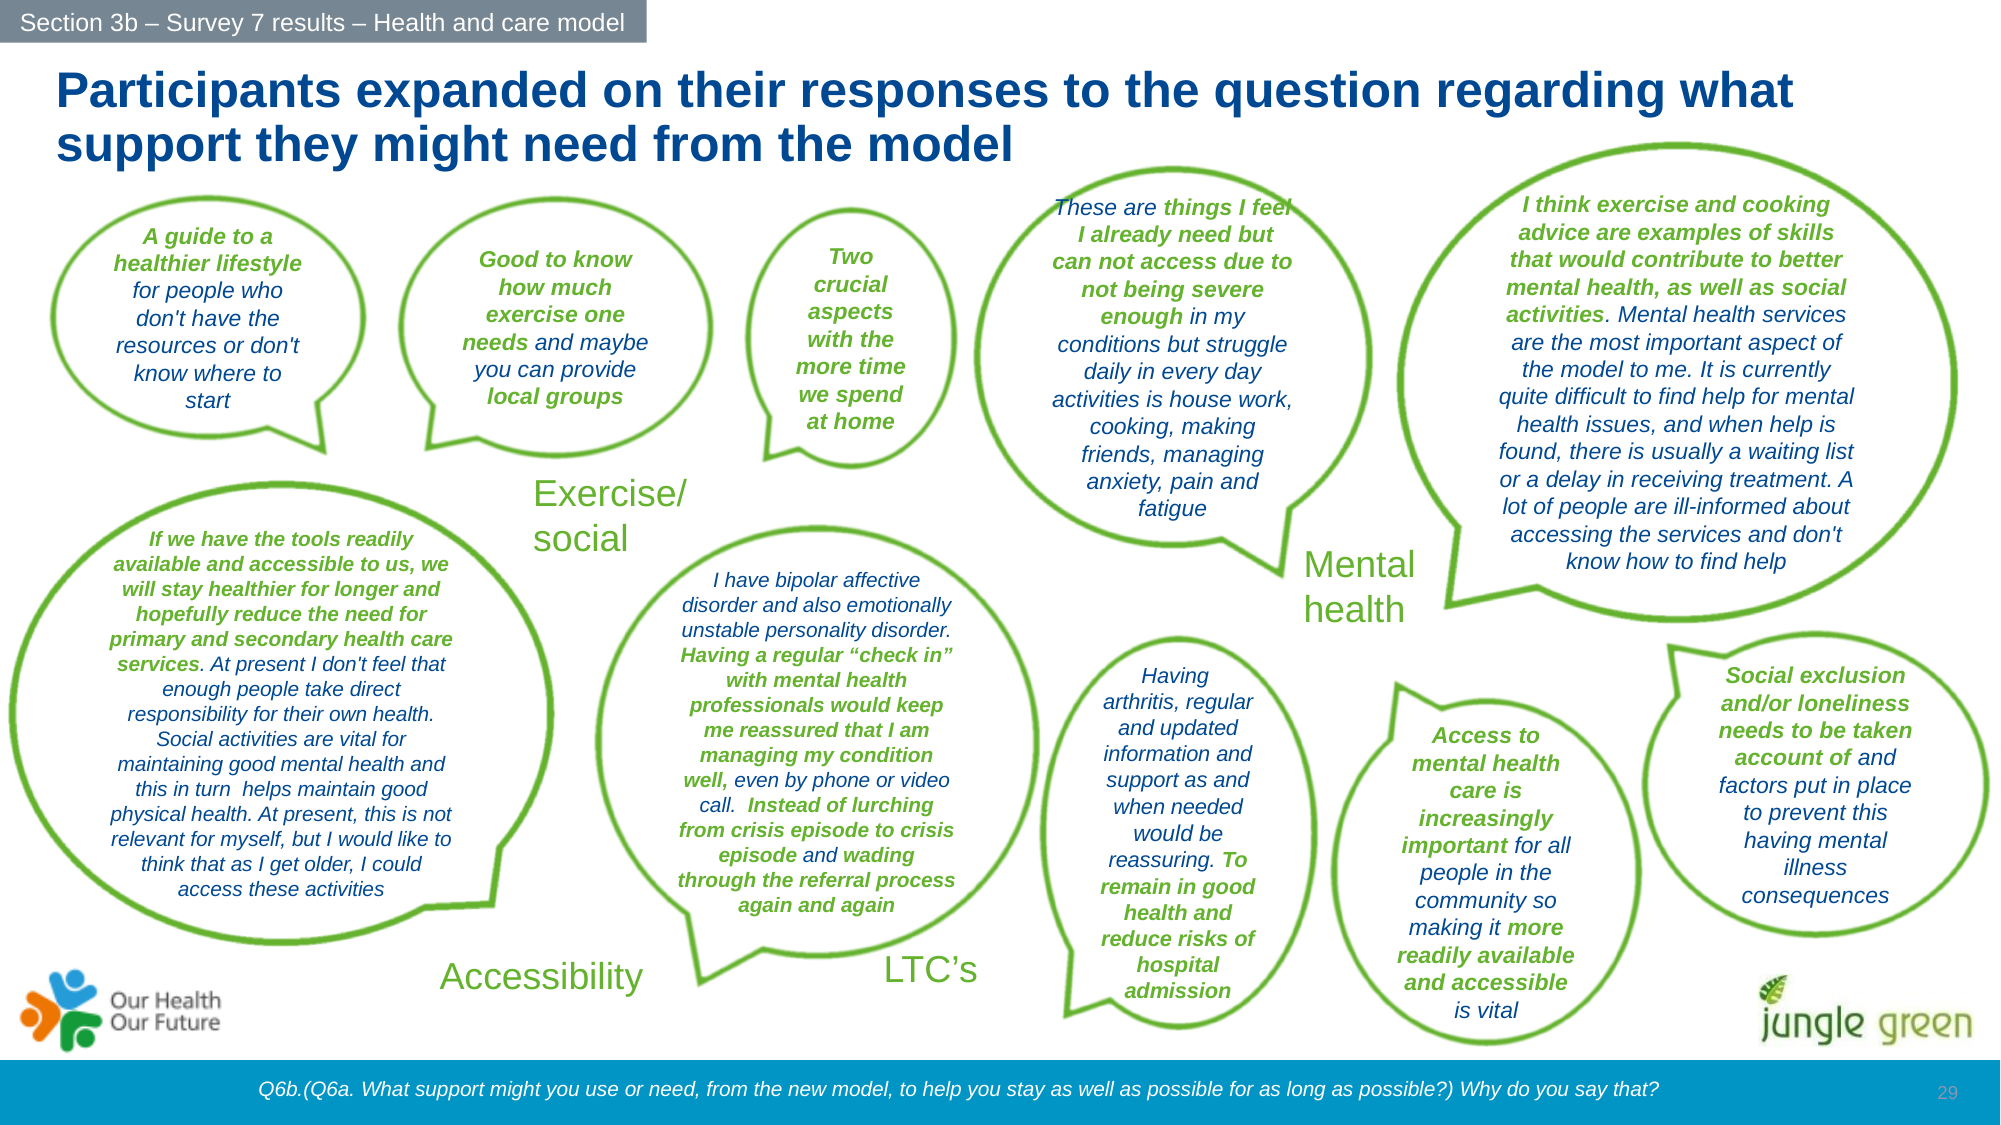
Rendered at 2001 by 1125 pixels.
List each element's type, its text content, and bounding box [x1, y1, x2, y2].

slide_number 28 [1523, 1062, 1974, 1122]
text_box These are things I feel I already need but can not access due to not being severe enough in my conditions but struggle daily in every day activities is house work, cooking, making friends, managing anxiety, pain and fatigue [979, 170, 1367, 570]
text_box Access to mental health care is increasingly important for all people in the community so making it more readily available and accessible is vital [1337, 690, 1637, 1040]
text_box Social exclusion and/or loneliness needs to be taken account of and factors put in place to prevent this having mental illness consequences [1648, 637, 1985, 933]
text_box Q6b.(Q6a. What support might you use or need, from the new model, to help you stay as well as possible for as long as possible?) Why do you say that? [243, 1067, 1749, 1125]
text_box A guide to a healthier lifestyle for people who don't have the resources or don't know where to start [56, 201, 361, 447]
picture [1758, 974, 1974, 1047]
text_box Having arthritis, regular and updated information and support as and when needed would be reassuring. To remain in good health and reduce risks of hospital admission [1045, 641, 1312, 1024]
text_box LTC’s [868, 937, 1091, 998]
text_box Section 3b – Survey 7 results – Health and care model [0, 0, 648, 44]
text_box Good to know how much exercise one needs and maybe you can provide local groups [403, 202, 708, 452]
text_box I think exercise and cooking advice are examples of skills that would contribute to better mental health, as well as social activities. Mental health services are the most important aspect of the model to me. It is currently quite difficult to find help for mental health issues, and when help is found, there is usually a waiting list or a delay in receiving treatment. A lot of people are ill-informed about accessing the services and don't know how to find help [1401, 147, 1953, 618]
text_box If we have the tools readily available and accessible to us, we will stay healthier for longer and hopefully reduce the need for primary and secondary health care services. At present I don't feel that enough people take direct responsibility for their own health. Social activities are vital for maintaining good mental health and this in turn helps maintain good physical health. At present, this is not relevant for myself, but I would like to think that as I get older, I could access these activities [14, 485, 549, 940]
list Participants expanded on their responses to the question regarding what support they might need from the model [20, 57, 1876, 174]
text_box I have bipolar affective disorder and also emotionally unstable personality disorder. Having a regular “check in” with mental health professionals would keep me reassured that I am managing my condition well, even by phone or video call. Instead of lurching from crisis episode to crisis episode and wading through the referral process again and again [600, 531, 1034, 978]
text_box Exercise/ social [518, 461, 741, 567]
text_box Two crucial aspects with the more time we spend at home [751, 213, 952, 464]
text_box Mental health [1288, 533, 1511, 638]
text_box Accessibility [424, 944, 676, 1005]
picture [13, 963, 233, 1059]
